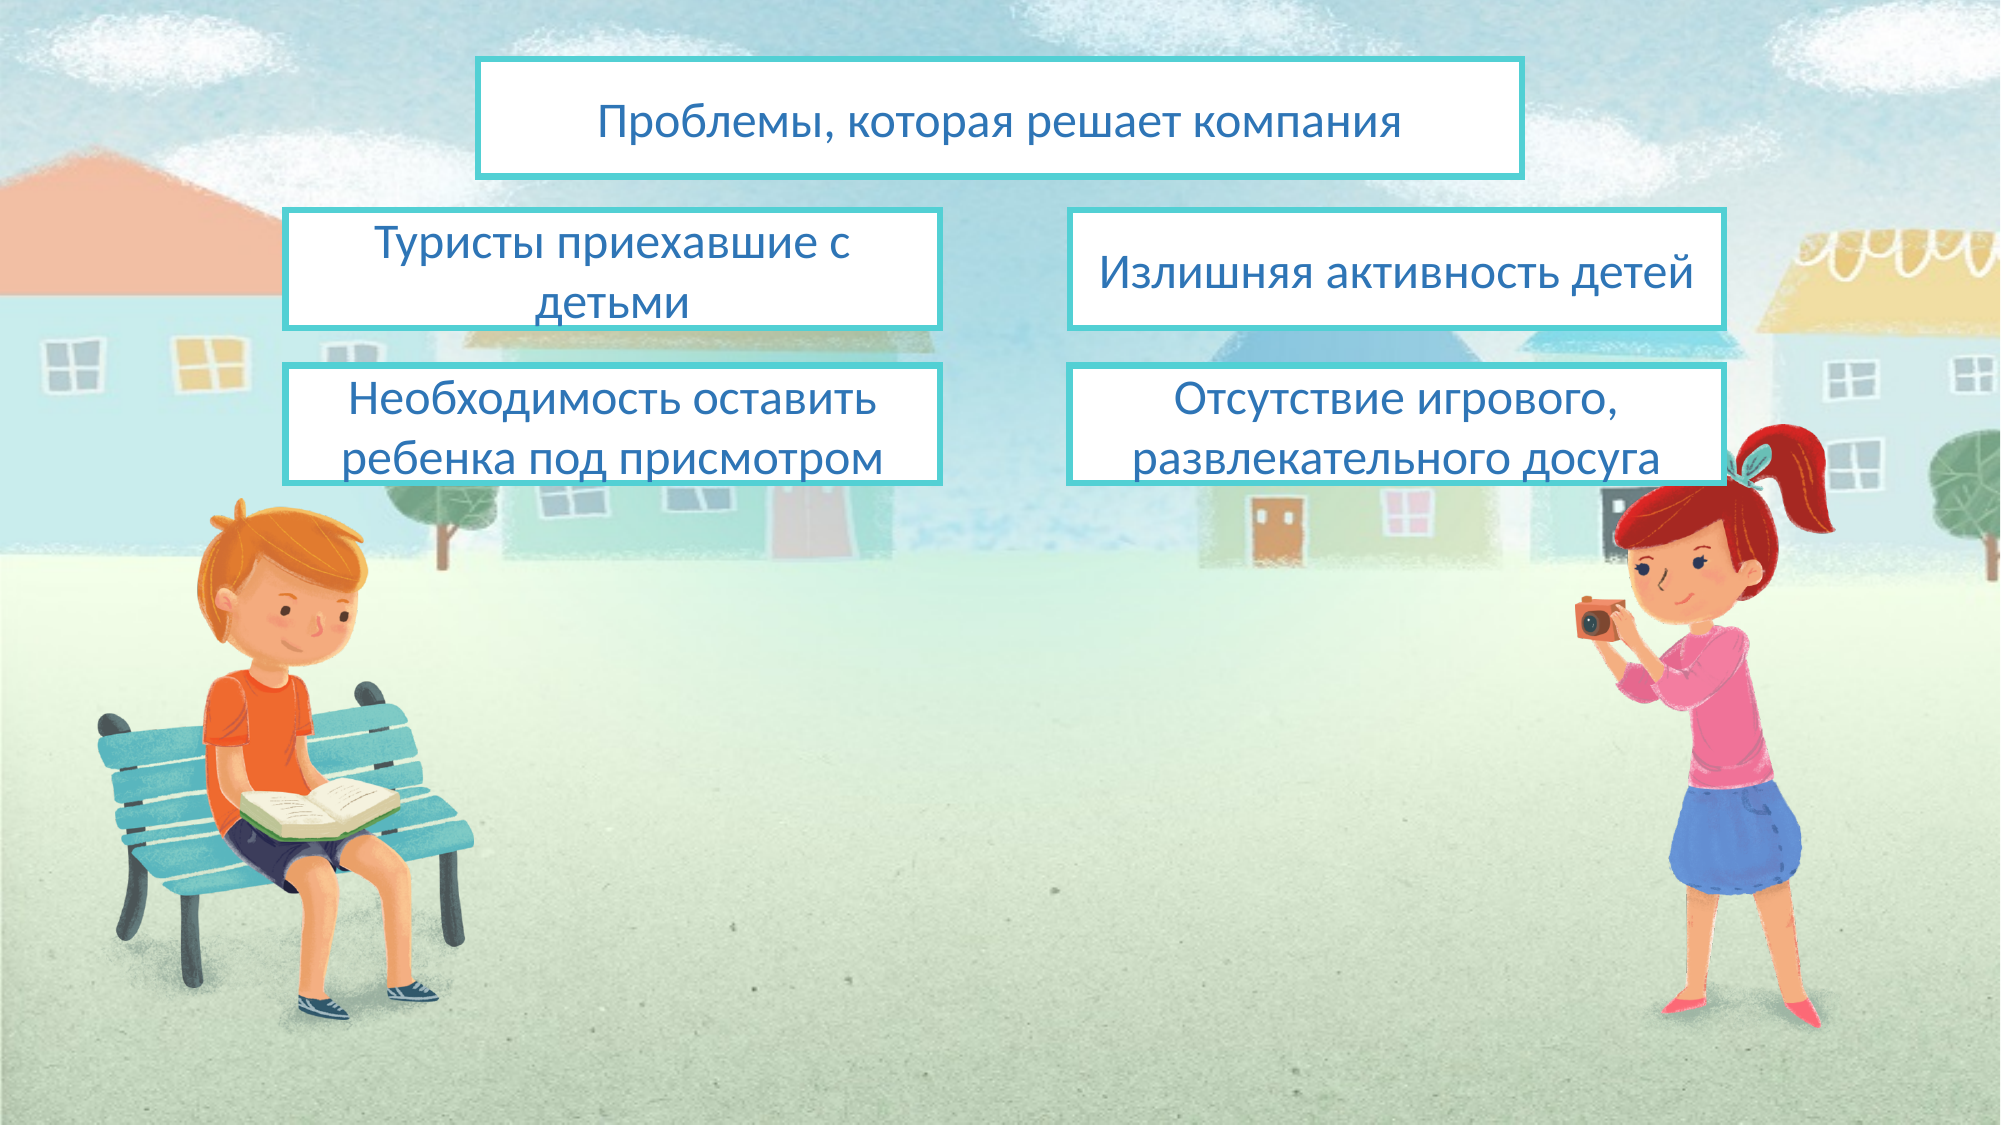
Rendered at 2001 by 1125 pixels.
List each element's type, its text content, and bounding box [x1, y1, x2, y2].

text_box Туристы приехавшие с детьми [284, 209, 941, 329]
text_box Излишняя активность детей [1069, 209, 1725, 329]
text_box Отсутствие игрового, развлекательного досуга [1068, 364, 1725, 484]
text_box Проблемы, которая решает компания [477, 58, 1523, 177]
text_box Необходимость оставить ребенка под присмотром [284, 364, 941, 484]
picture [0, 0, 2001, 1125]
